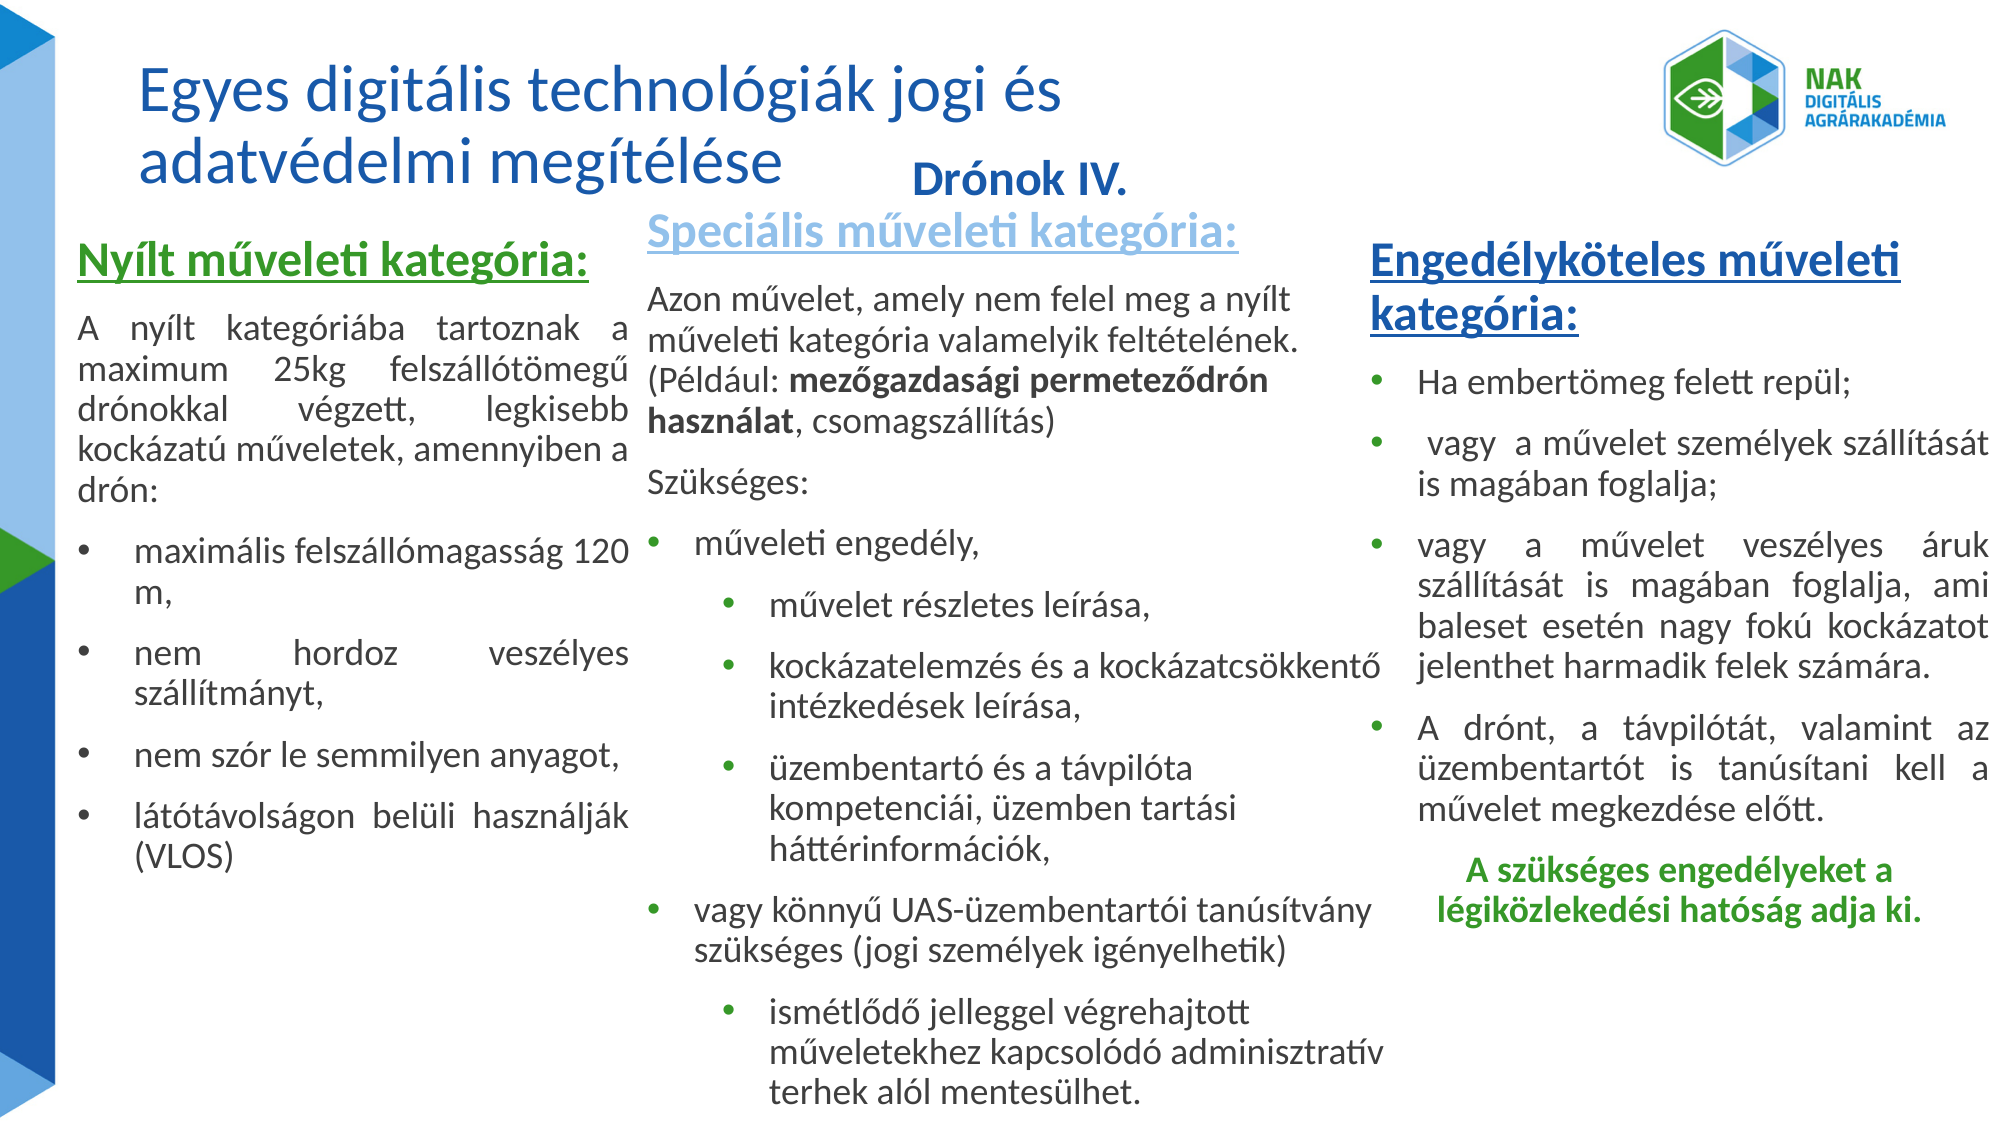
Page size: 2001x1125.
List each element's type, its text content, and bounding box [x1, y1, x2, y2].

text_box Speciális műveleti kategória: Azon művelet, amely nem felel meg a nyílt műveleti kategória valamelyik feltételének. (Például: mezőgazdasági permeteződrón használat, csomagszállítás) Szükséges: műveleti engedély, művelet részletes leírása, kockázatelemzés és a kockázatcsökkentő intézkedések leírása, üzembentartó és a távpilóta kompetenciái, üzemben tartási háttérinformációk, vagy könnyű UAS-üzembentartói tanúsítvány szükséges (jogi személyek igényelhetik) ismétlődő jelleggel végrehajtott műveletekhez kapcsolódó adminisztratív terhek alól mentesülhet. [632, 197, 1409, 936]
text_box Drónok IV. [837, 144, 1204, 214]
text_box Engedélyköteles műveleti kategória: Ha embertömeg felett repül; vagy a művelet személyek szállítását is magában foglalja; vagy a művelet veszélyes áruk szállítását is magában foglalja, ami baleset esetén nagy fokú kockázatot jelenthet harmadik felek számára. A drónt, a távpilótát, valamint az üzembentartót is tanúsítani kell a művelet megkezdése előtt. A szükséges engedélyeket a légiközlekedési hatóság adja ki. [1355, 225, 2000, 719]
list Nyílt műveleti kategória: A nyílt kategóriába tartoznak a maximum 25kg felszállótömegű drónokkal végzett, legkisebb kockázatú műveletek, amennyiben a drón: maximális felszállómagasság 120 m, nem hordoz veszélyes szállítmányt, nem szór le semmilyen anyagot, látótávolságon belüli használják (VLOS) [62, 225, 645, 1059]
title Egyes digitális technológiák jogi és adatvédelmi megítélése [123, 48, 1636, 204]
picture [0, 0, 2001, 1125]
